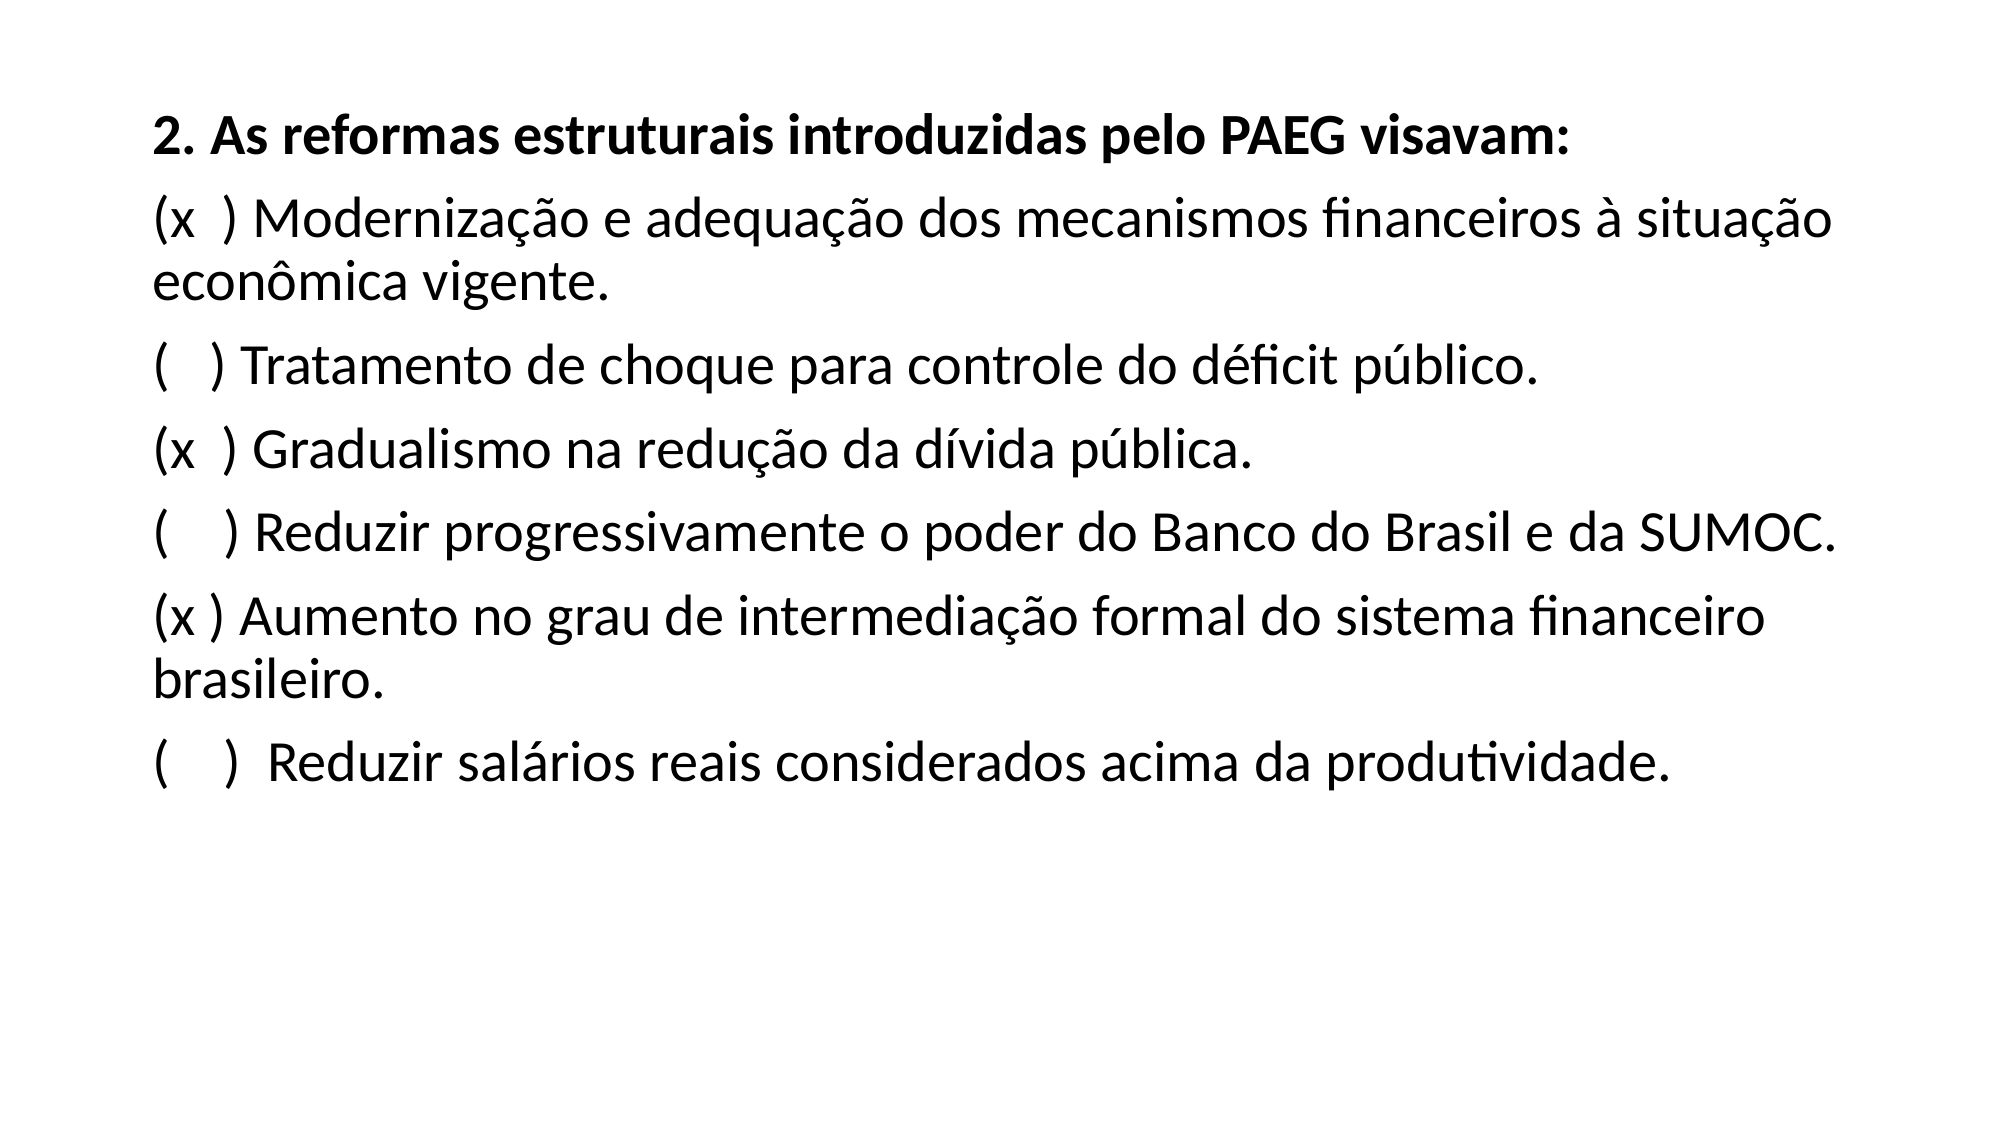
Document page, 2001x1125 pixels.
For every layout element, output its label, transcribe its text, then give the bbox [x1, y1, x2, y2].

list 2. As reformas estruturais introduzidas pelo PAEG visavam: (x ) Modernização e adequação dos mecanismos financeiros à situação econômica vigente. ( ) Tratamento de choque para controle do déficit público. (x ) Gradualismo na redução da dívida pública. ( ) Reduzir progressivamente o poder do Banco do Brasil e da SUMOC. (x ) Aumento no grau de intermediação formal do sistema financeiro brasileiro. ( ) Reduzir salários reais considerados acima da produtividade. [137, 96, 1863, 1014]
